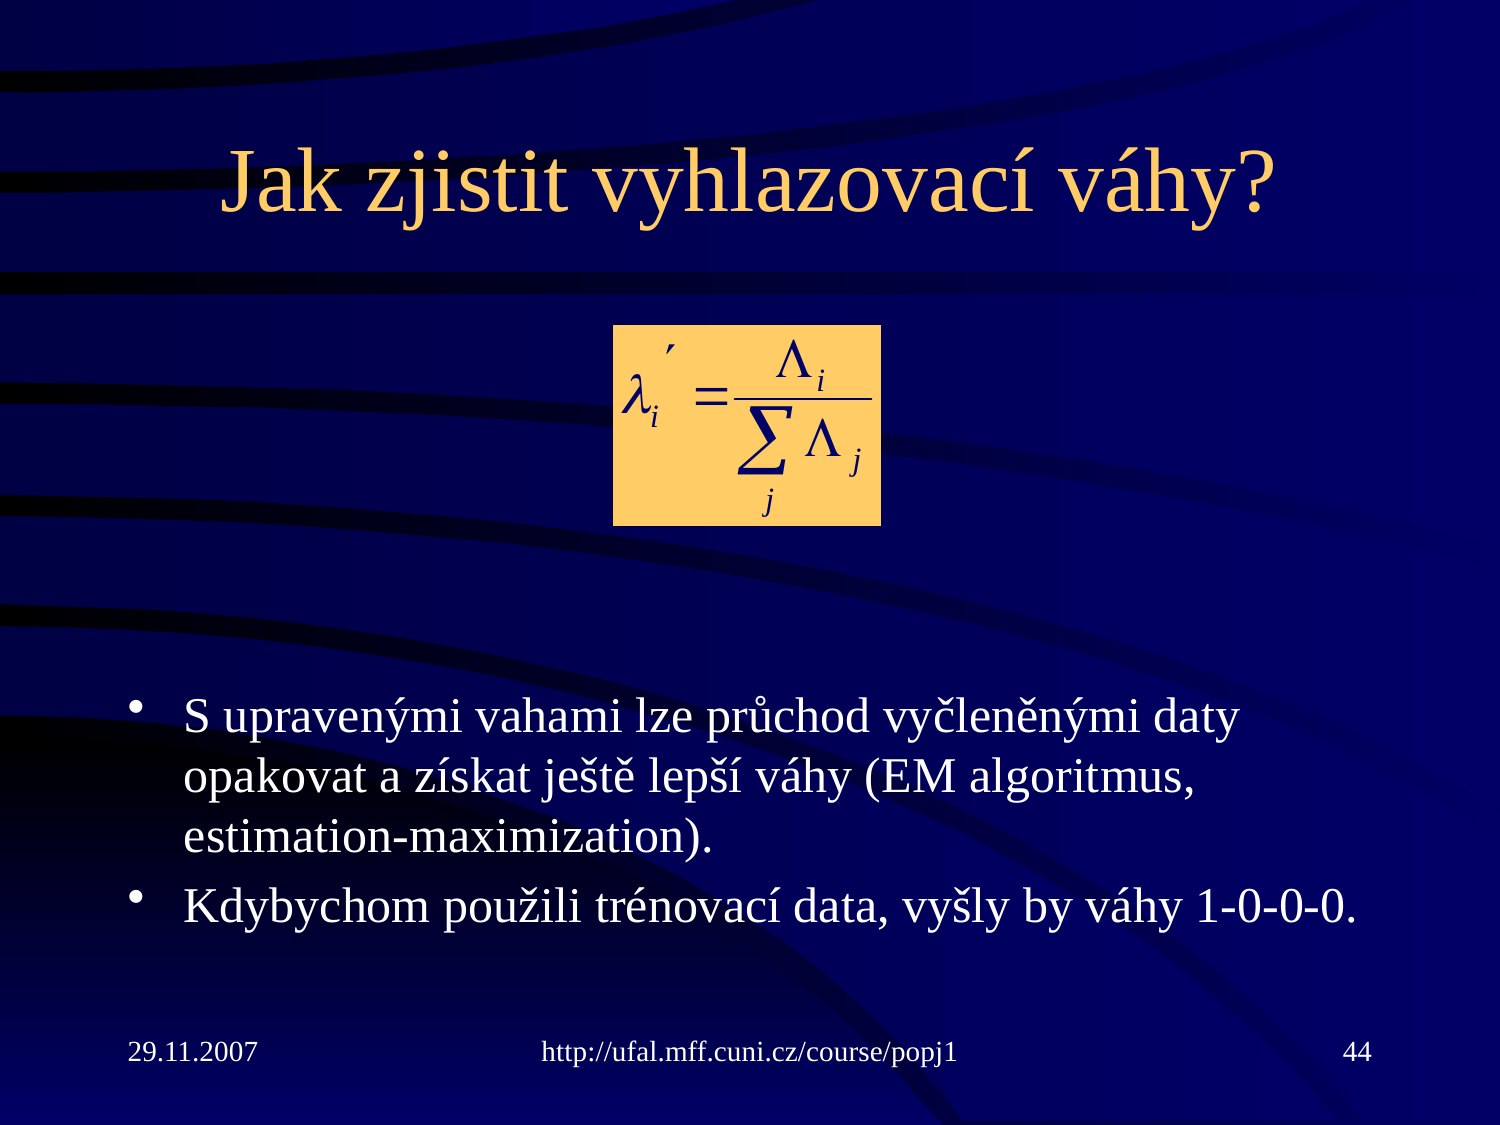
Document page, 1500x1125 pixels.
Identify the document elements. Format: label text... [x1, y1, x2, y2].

footer http://ufal.mff.cuni.cz/course/popj1 [512, 1025, 988, 1100]
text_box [612, 324, 882, 527]
list S upravenými vahami lze průchod vyčleněnými daty opakovat a získat ještě lepší váhy (EM algoritmus, estimation-maximization). Kdybychom použili trénovací data, vyšly by váhy 1-0-0-0. [112, 324, 1388, 1000]
slide_number 44 [1074, 1025, 1388, 1100]
title Jak zjistit vyhlazovací váhy? [112, 62, 1388, 288]
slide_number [112, 1025, 425, 1100]
